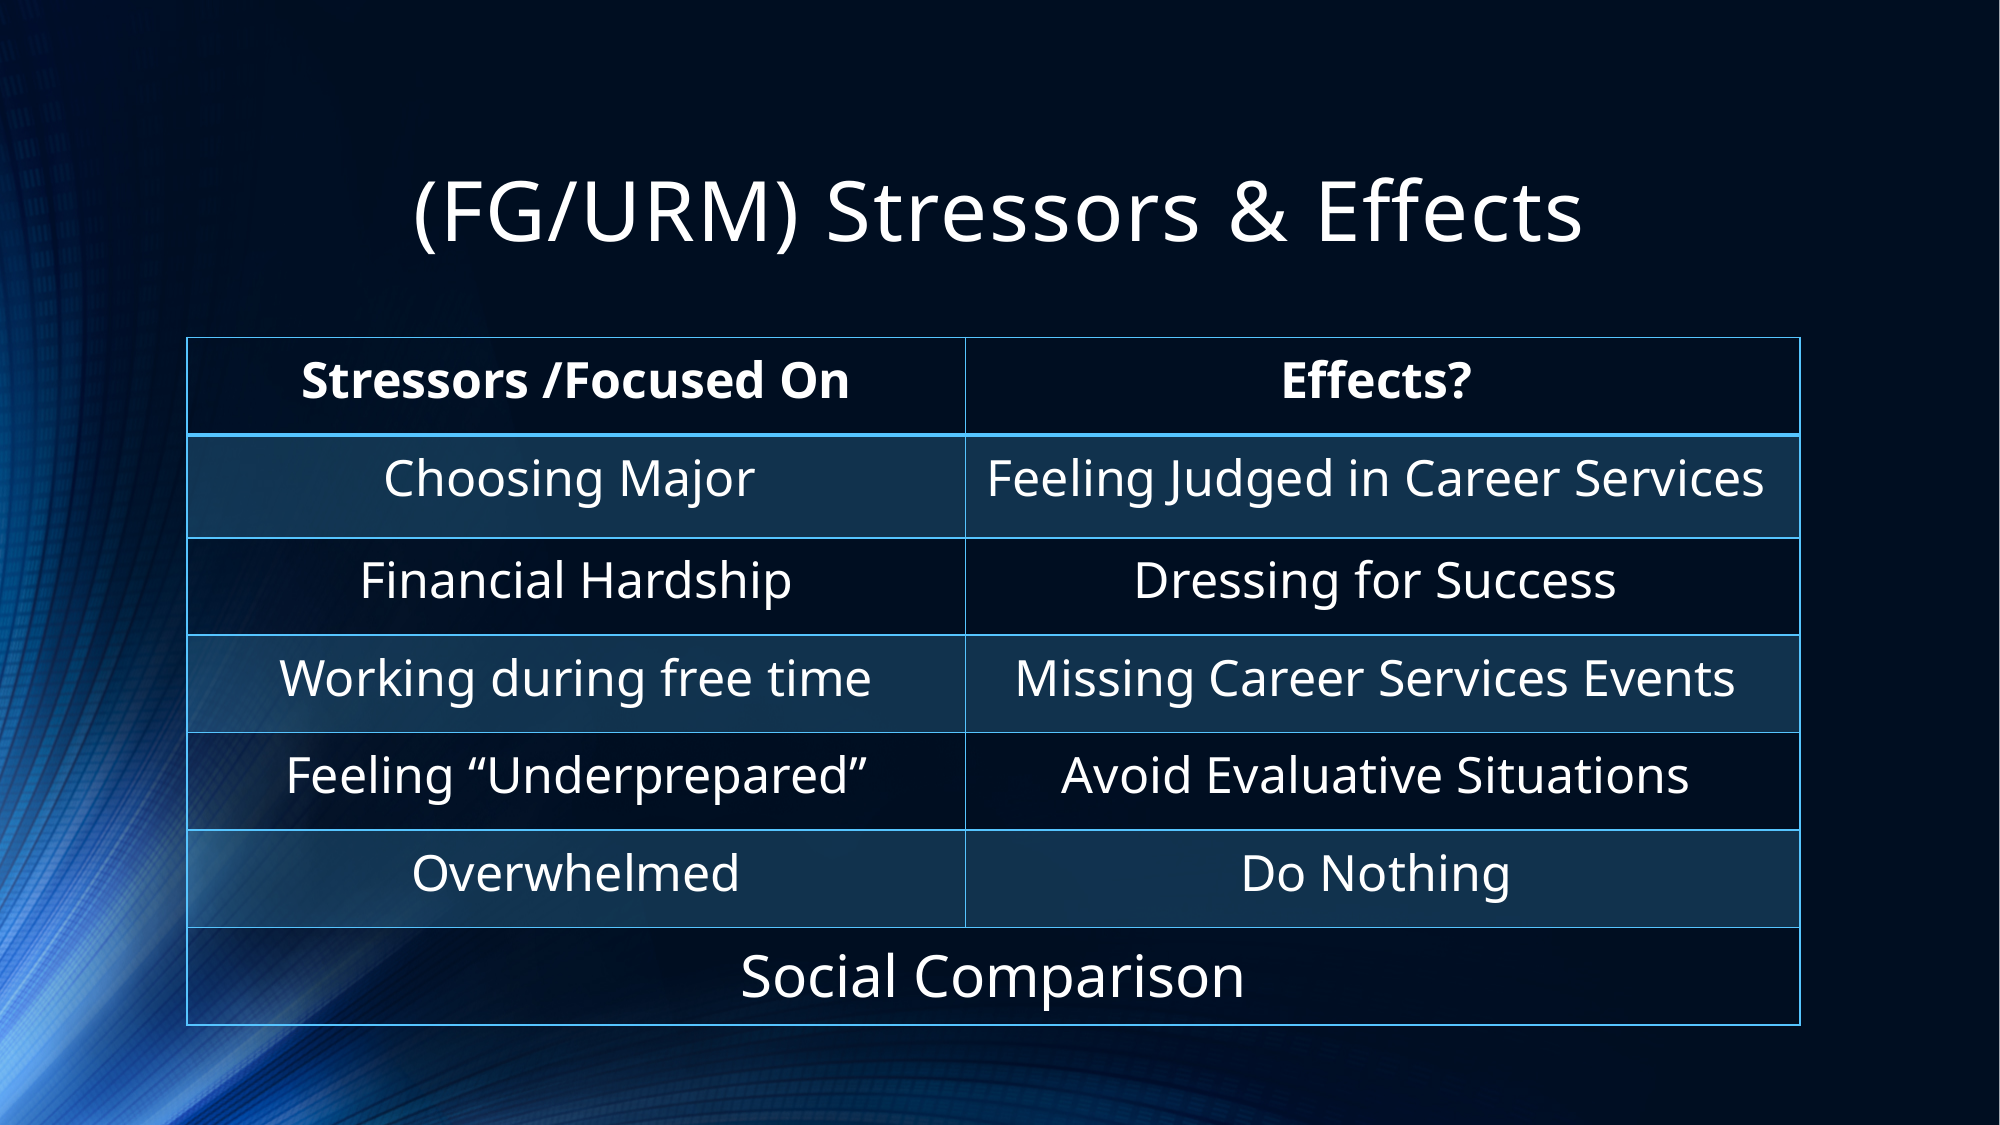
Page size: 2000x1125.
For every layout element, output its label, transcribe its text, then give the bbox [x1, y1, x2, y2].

table_cell Social Comparison [188, 928, 1799, 1024]
table_header Effects? [966, 338, 1799, 433]
table_cell Working during free time [188, 636, 965, 732]
picture [0, 0, 2000, 1125]
table_cell Missing Career Services Events [966, 636, 1799, 732]
title (FG/URM) Stressors & Effects [249, 41, 1750, 267]
table_cell Do Nothing [966, 831, 1799, 927]
table_cell Choosing Major [188, 437, 965, 537]
table_cell Feeling “Underprepared” [188, 733, 965, 829]
table_cell Avoid Evaluative Situations [966, 733, 1799, 829]
table_cell Feeling Judged in Career Services [966, 437, 1799, 537]
table_cell Dressing for Success [966, 539, 1799, 634]
table_header Stressors /Focused On [188, 338, 965, 433]
table_cell Overwhelmed [188, 831, 965, 927]
table_cell Financial Hardship [188, 539, 965, 634]
